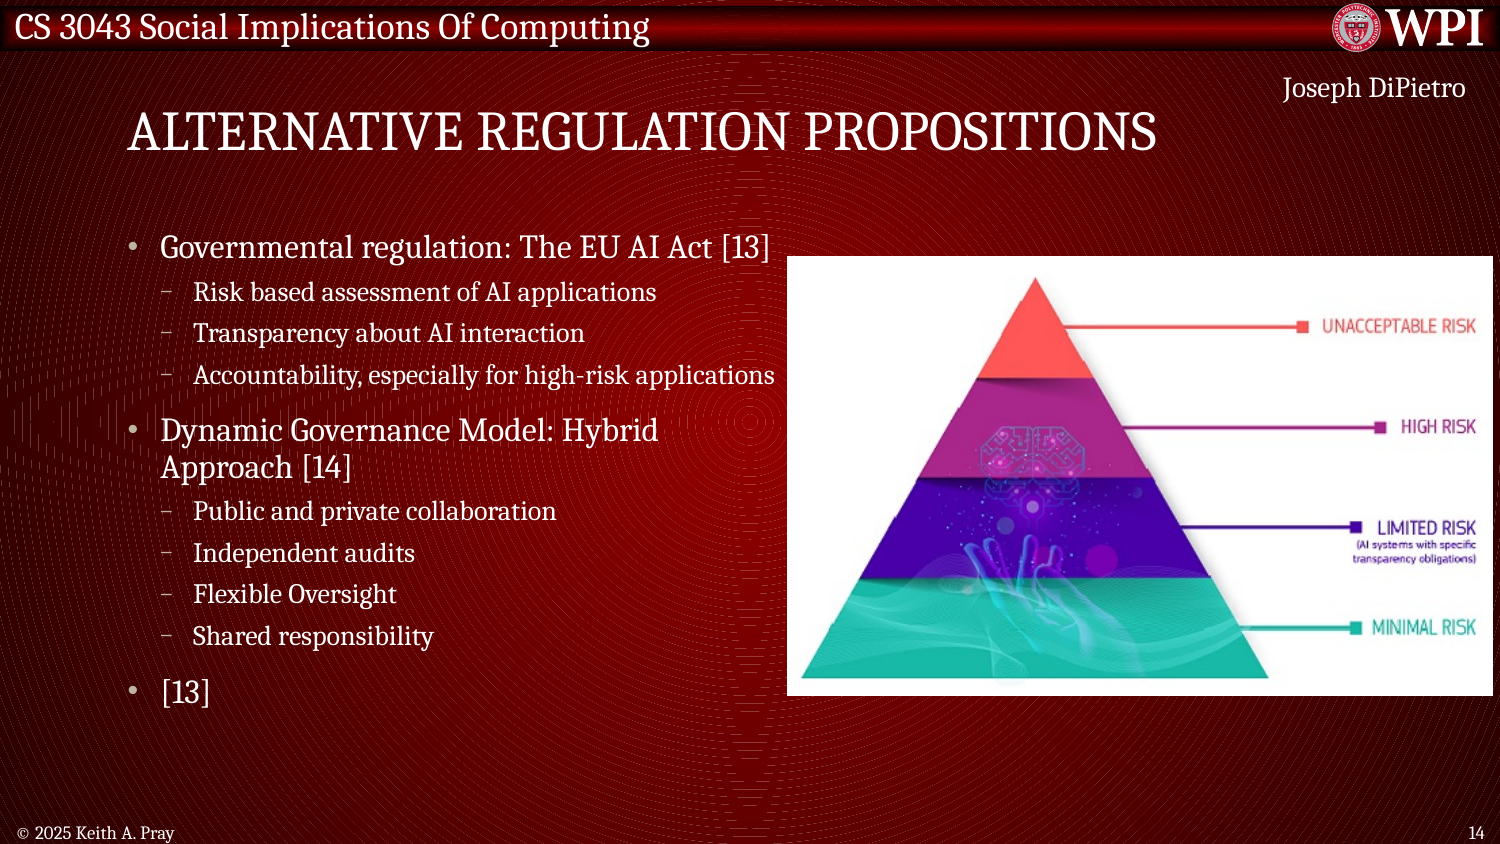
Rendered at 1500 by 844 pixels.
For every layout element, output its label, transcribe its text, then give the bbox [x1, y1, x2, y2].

list Governmental regulation: The EU AI Act [13] Risk based assessment of AI applications Transparency about AI interaction Accountability, especially for high-risk applications Dynamic Governance Model: Hybrid Approach [14] Public and private collaboration Independent audits Flexible Oversight Shared responsibility [13] [112, 221, 794, 772]
footer © 2025 Keith A. Pray [0, 819, 913, 844]
title Alternative regulation propositions [112, 59, 1388, 210]
text_box Joseph DiPietro [1123, 61, 1481, 111]
picture [1332, 3, 1483, 52]
picture [787, 255, 1494, 697]
slide_number 14 [1397, 819, 1500, 844]
